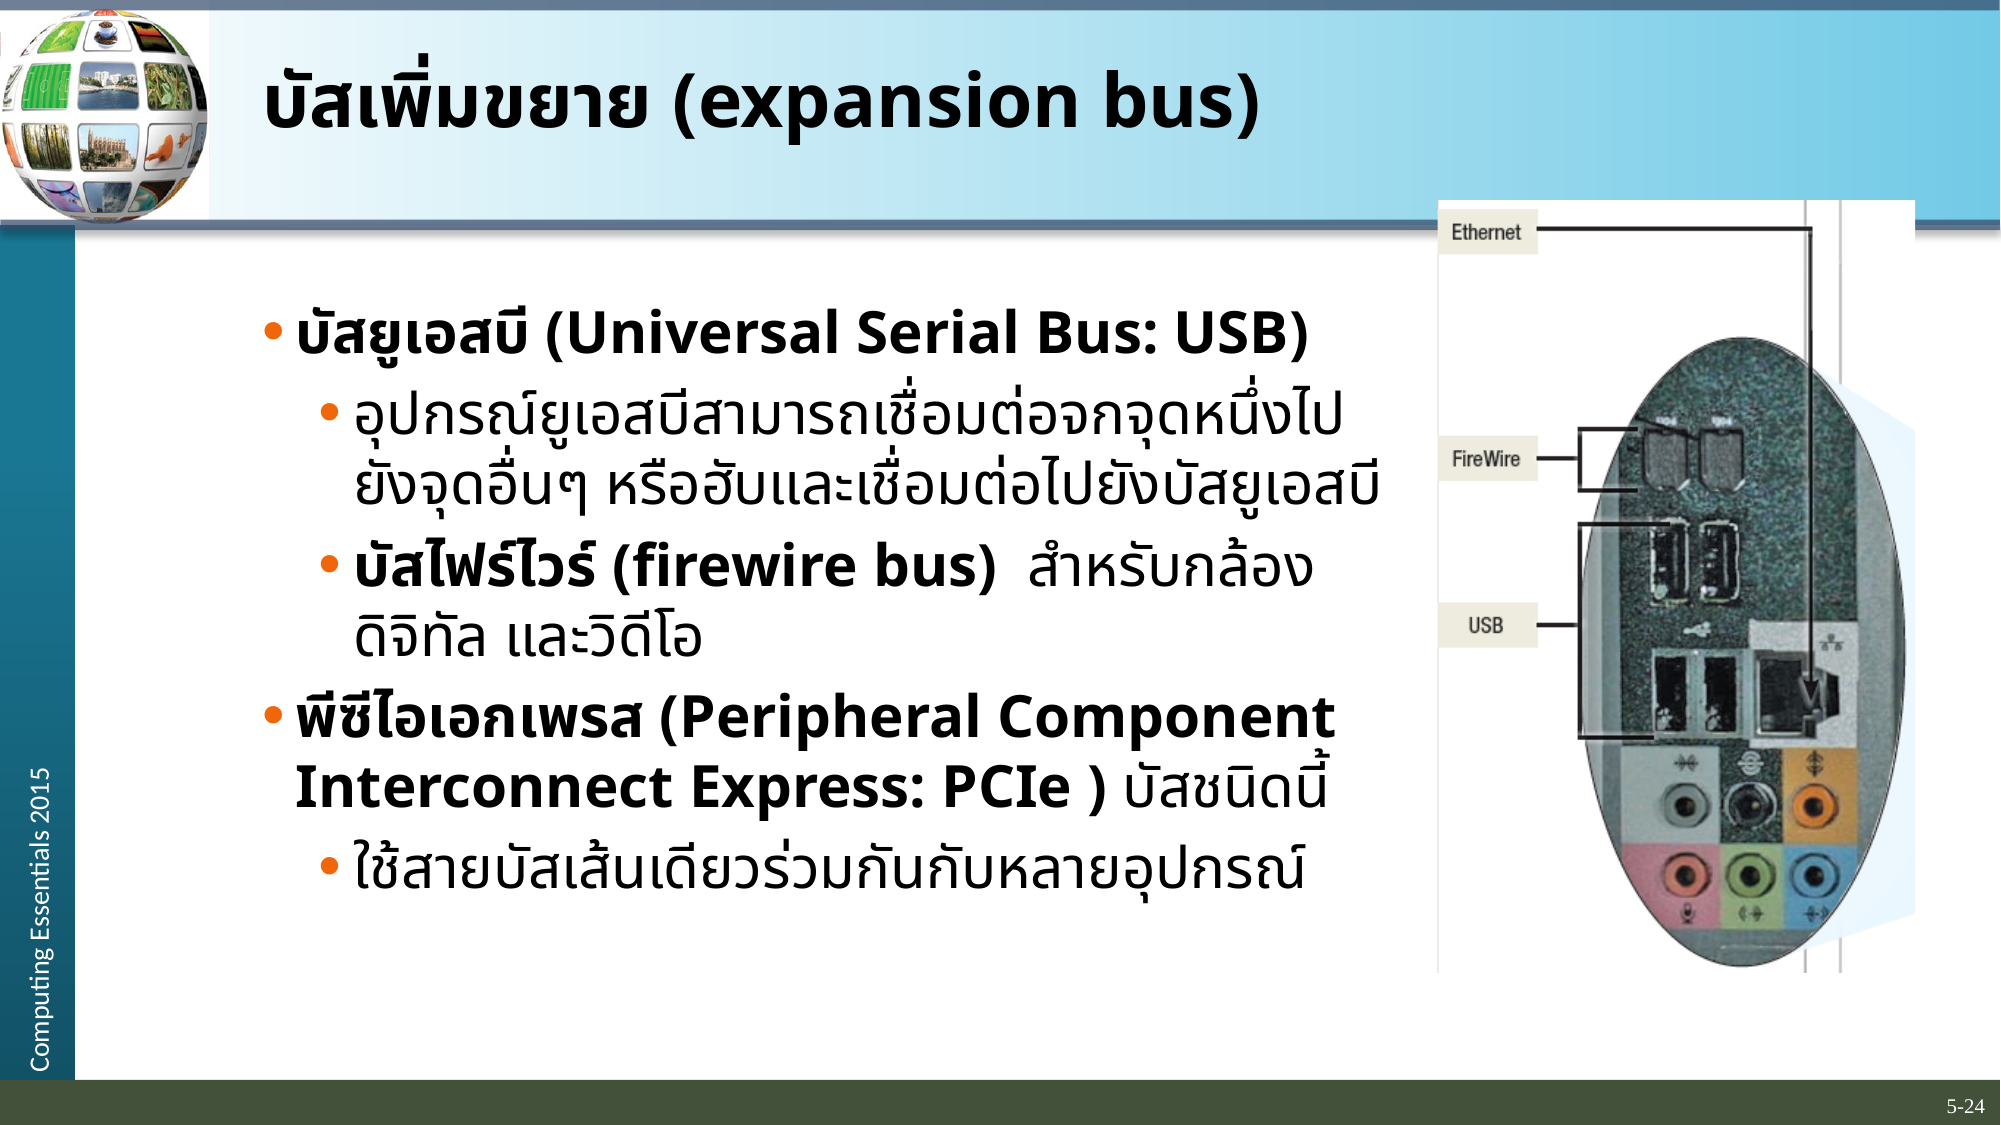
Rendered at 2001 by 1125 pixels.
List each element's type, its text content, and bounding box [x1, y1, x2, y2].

list บัสยูเอสบี (Universal Serial Bus: USB) อุปกรณ์ยูเอสบีสามารถเชื่อมต่อจกจุดหนึ่งไปยังจุดอื่นๆ หรือฮับและเชื่อมต่อไปยังบัสยูเอสบี บัสไฟร์ไวร์ (firewire bus) สำหรับกล้องดิจิทัล และวิดีโอ พีซีไอเอกเพรส (Peripheral Component Interconnect Express: PCIe ) บัสชนิดนี้ ใช้สายบัสเส้นเดียวร่วมกันกับหลายอุปกรณ์ [247, 287, 1425, 995]
title บัสเพิ่มขยาย (expansion bus) [247, 0, 1985, 195]
picture [1437, 199, 1916, 973]
picture [0, 11, 210, 219]
